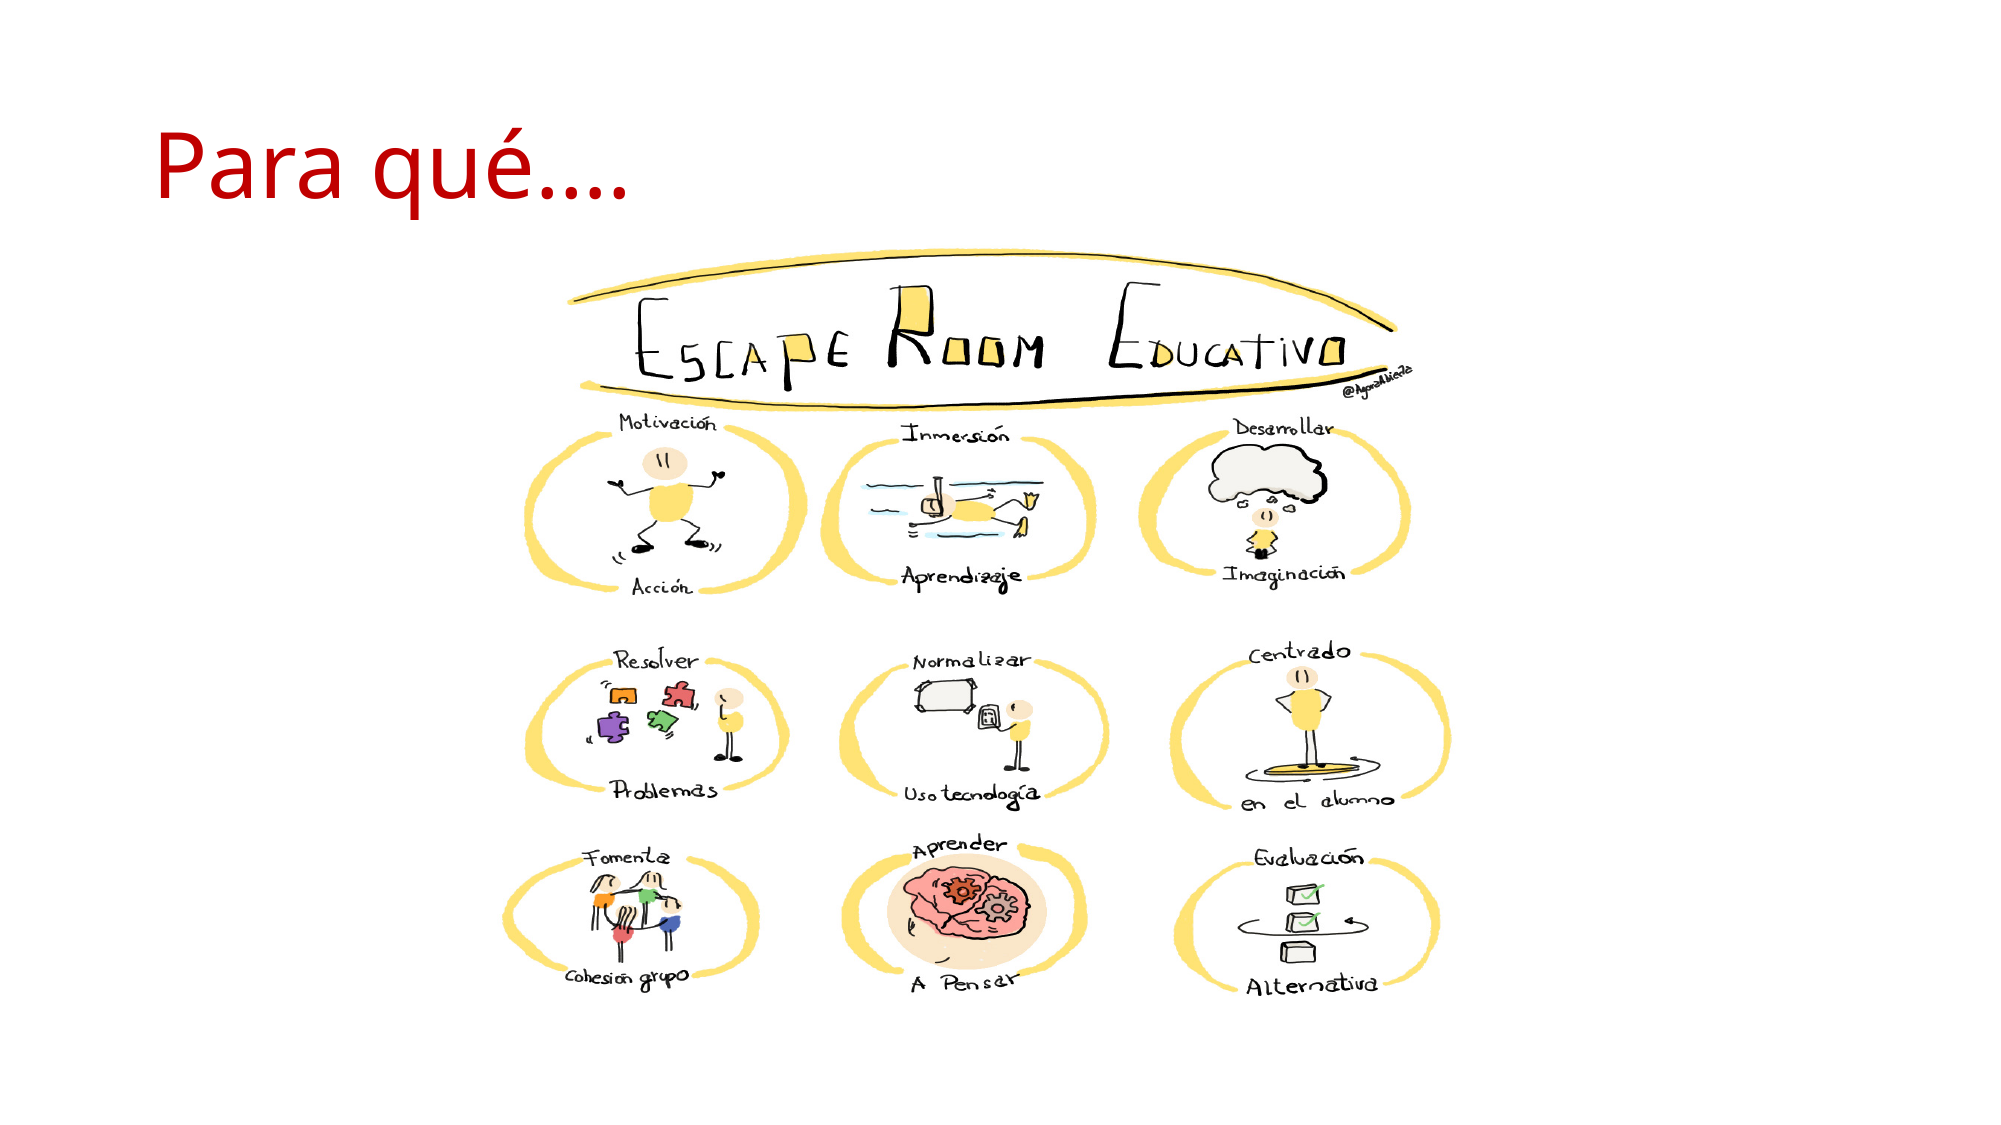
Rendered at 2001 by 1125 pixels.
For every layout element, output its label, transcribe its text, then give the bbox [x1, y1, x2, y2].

title Para qué…. [137, 59, 1863, 278]
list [467, 210, 1522, 1068]
